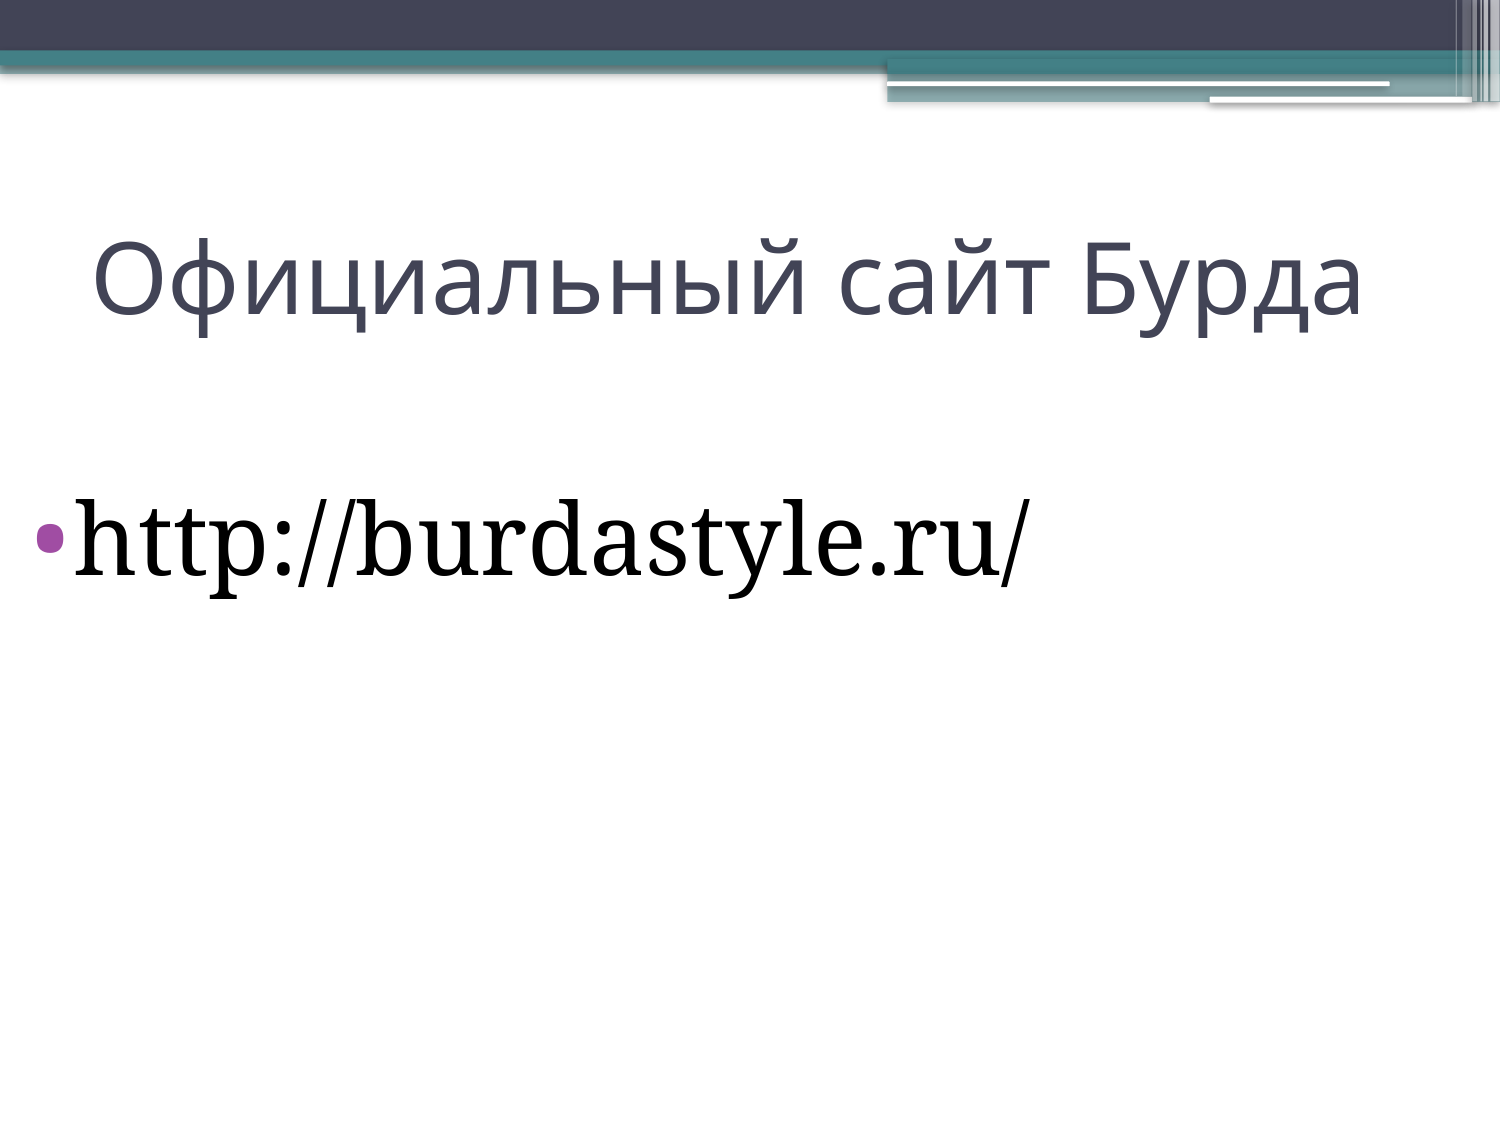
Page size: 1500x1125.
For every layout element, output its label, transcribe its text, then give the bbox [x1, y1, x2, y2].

title Официальный сайт Бурда [74, 187, 1426, 363]
list http://burdastyle.ru/ [0, 467, 1500, 1079]
